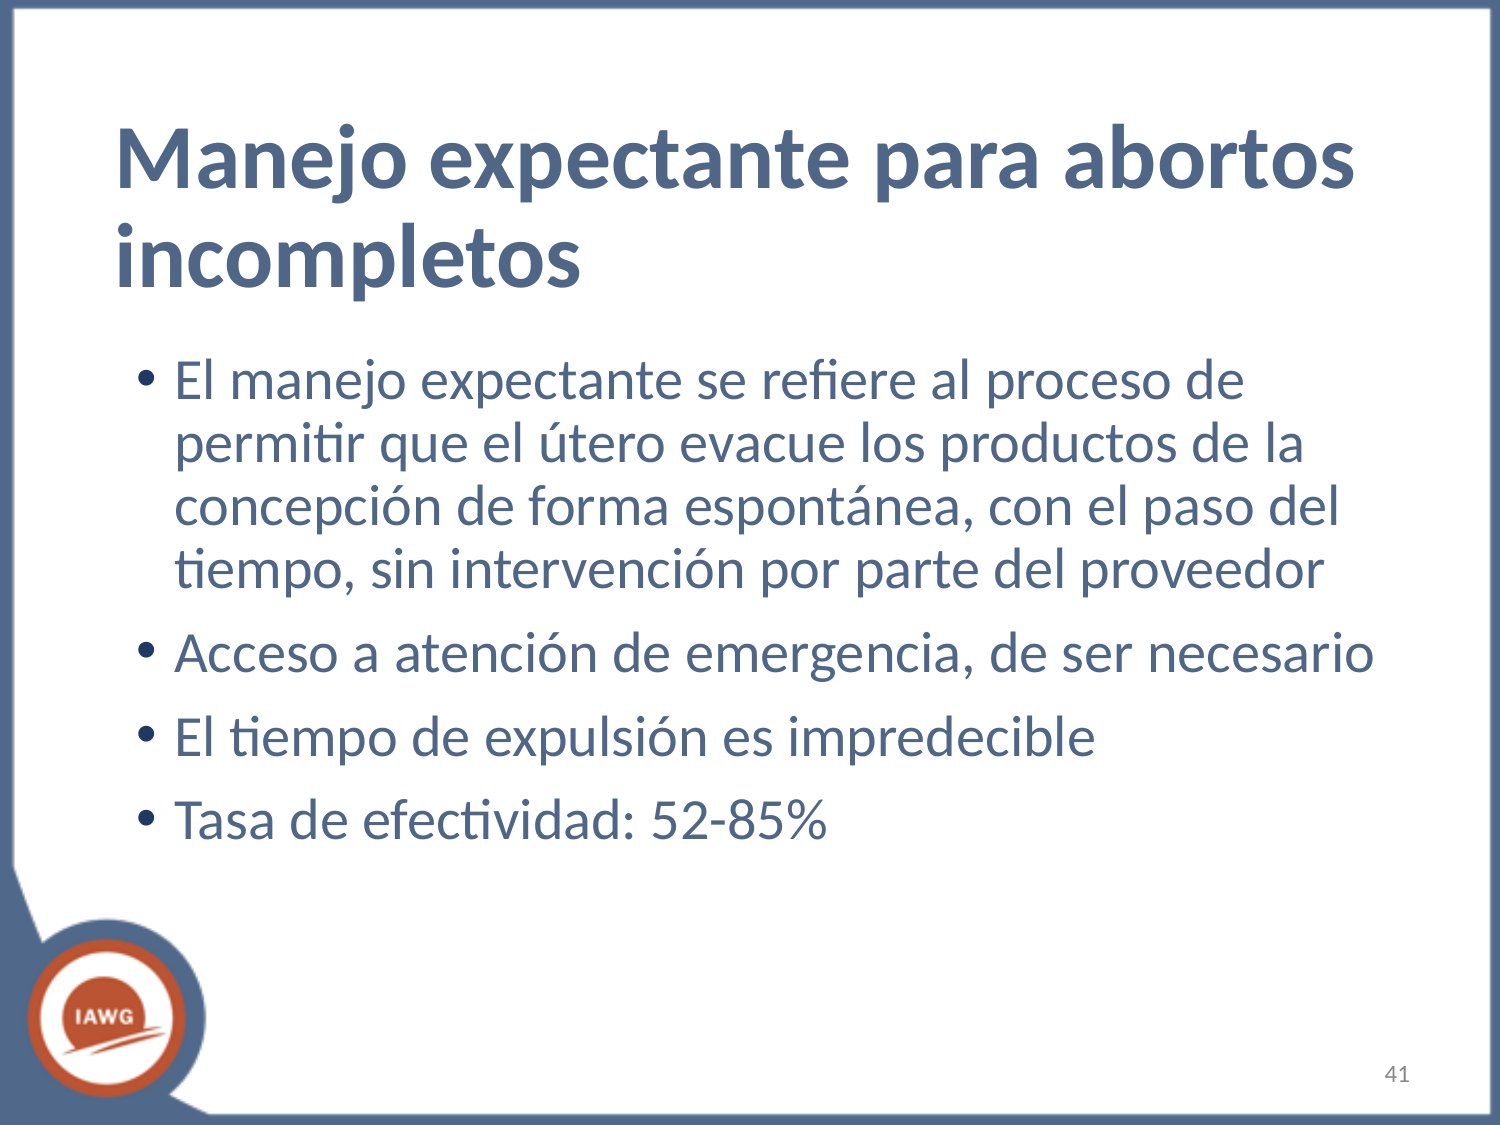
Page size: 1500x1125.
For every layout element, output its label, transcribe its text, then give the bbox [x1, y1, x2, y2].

title Manejo expectante para abortos incompletos [99, 99, 1375, 318]
list El manejo expectante se refiere al proceso de permitir que el útero evacue los productos de la concepción de forma espontánea, con el paso del tiempo, sin intervención por parte del proveedor Acceso a atención de emergencia, de ser necesario El tiempo de expulsión es impredecible Tasa de efectividad: 52-85% [121, 341, 1416, 1056]
picture [0, 0, 1500, 1125]
slide_number ‹#› [1074, 1042, 1425, 1103]
